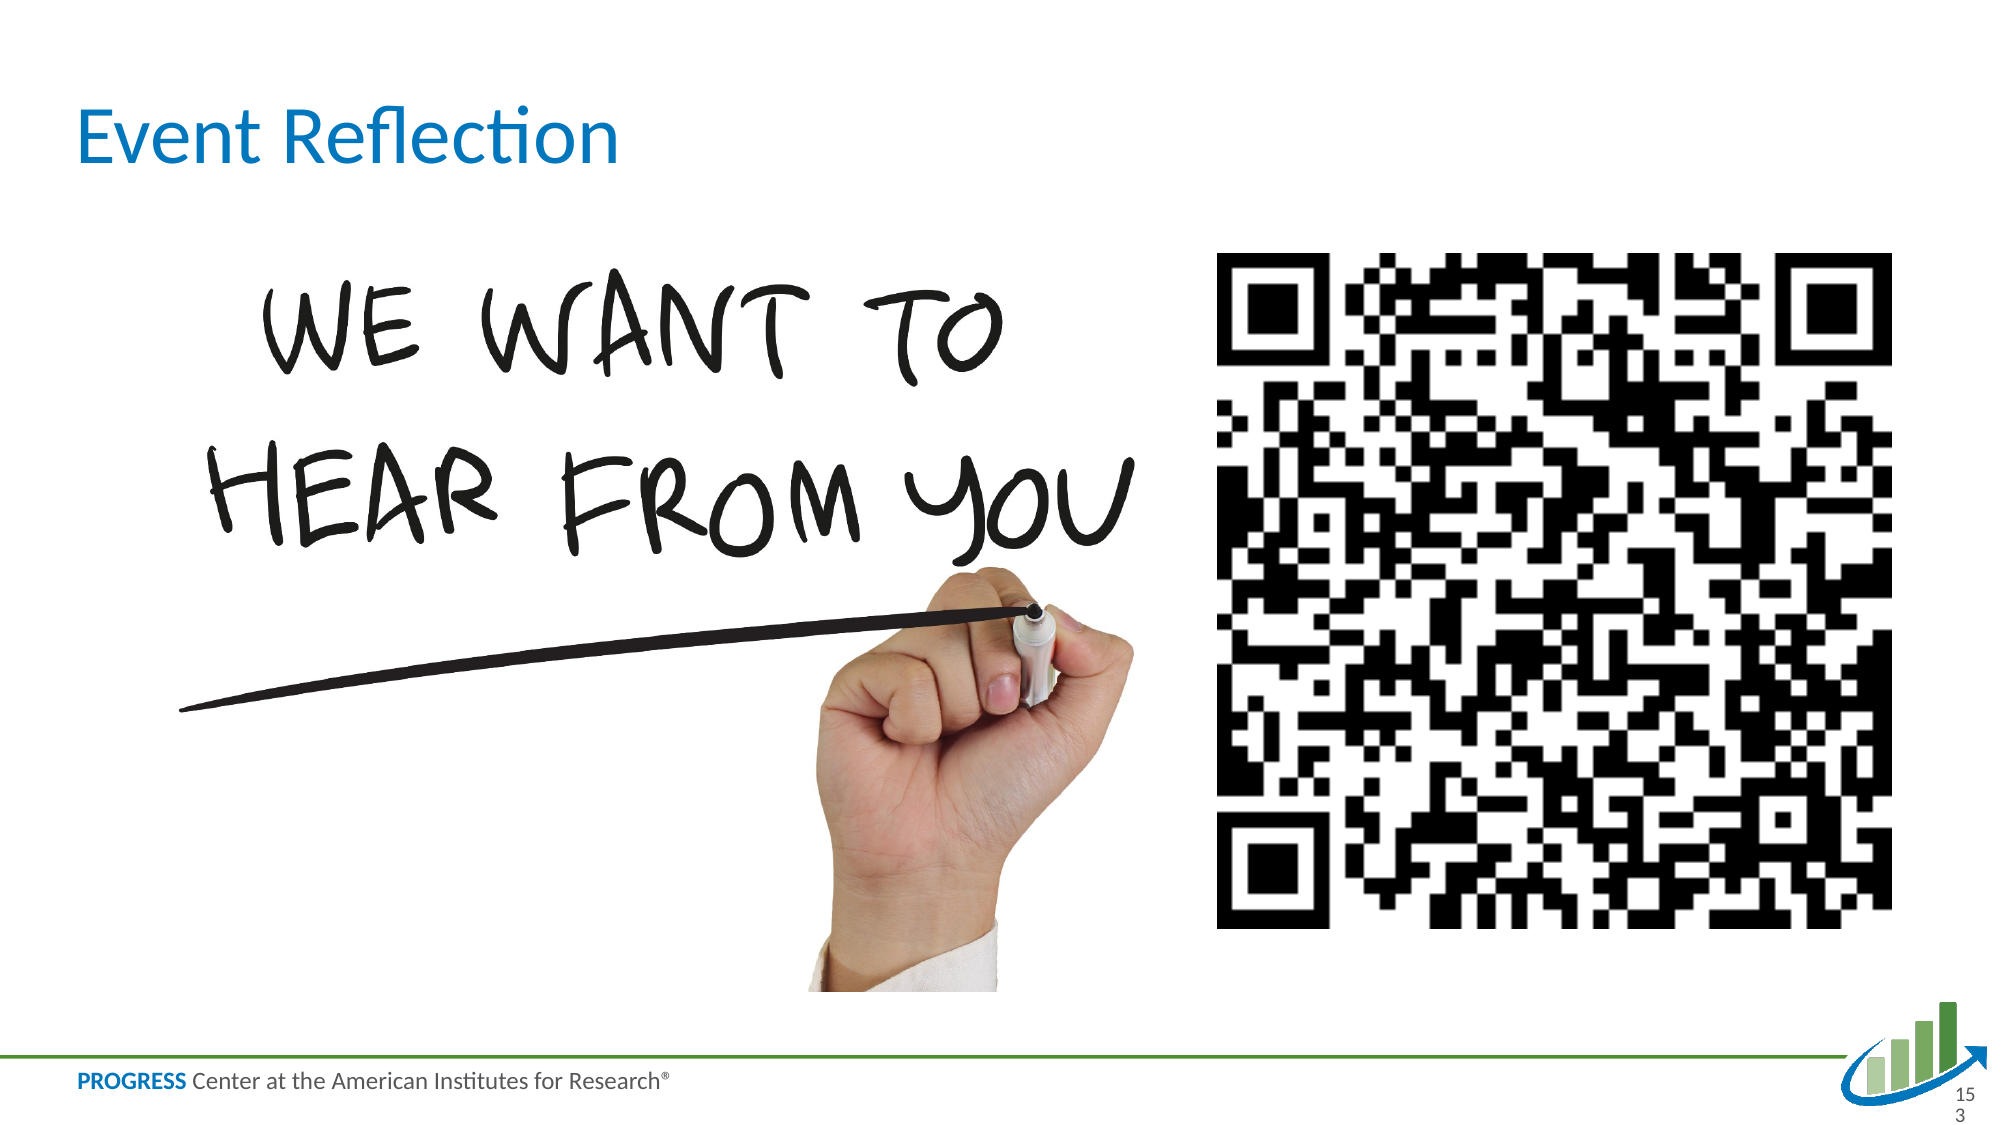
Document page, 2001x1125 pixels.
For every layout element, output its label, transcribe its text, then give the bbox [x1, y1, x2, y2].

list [0, 196, 1325, 992]
slide_number 153 [1954, 1080, 1980, 1106]
picture [1841, 1002, 1987, 1106]
picture [1216, 196, 1892, 992]
title Event Reflection [75, 0, 1935, 182]
